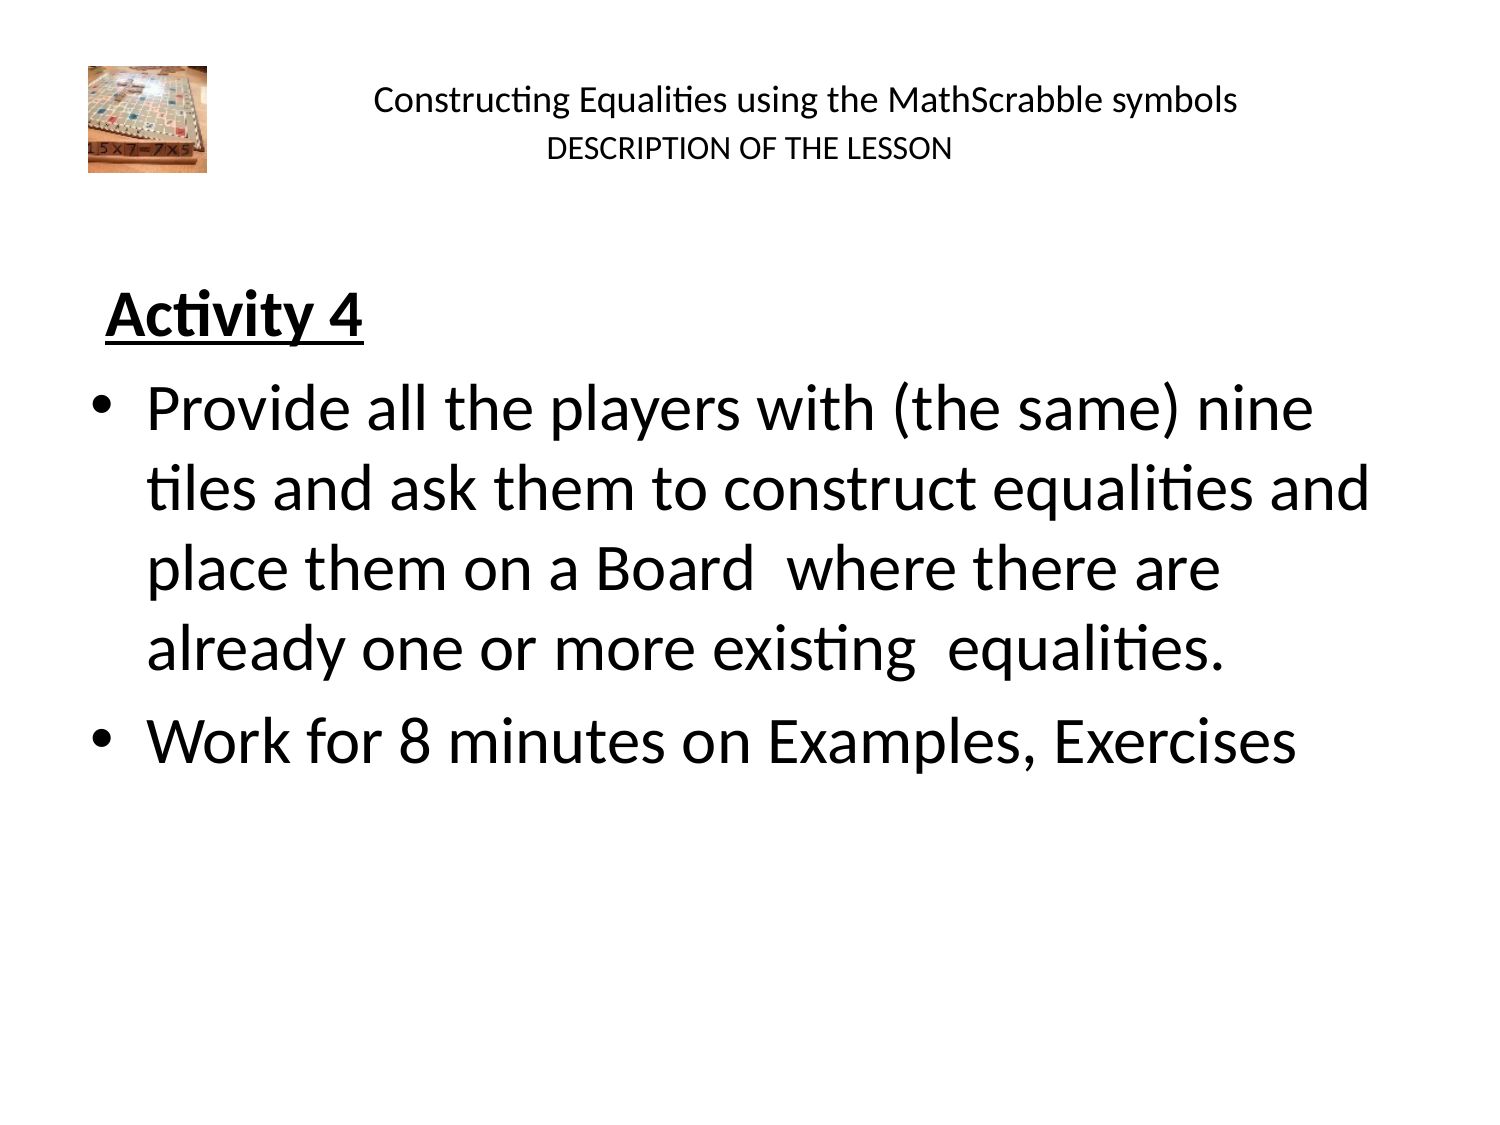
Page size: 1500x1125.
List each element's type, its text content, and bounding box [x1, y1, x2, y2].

list Activity 4 Provide all the players with (the same) nine tiles and ask them to construct equalities and place them on a Board where there are already one or more existing equalities. Work for 8 minutes on Examples, Exercises [75, 262, 1425, 1005]
picture [88, 66, 207, 173]
title Constructing Equalities using the MathScrabble symbols DESCRIPTION OF THE LESSON [75, 42, 1425, 220]
